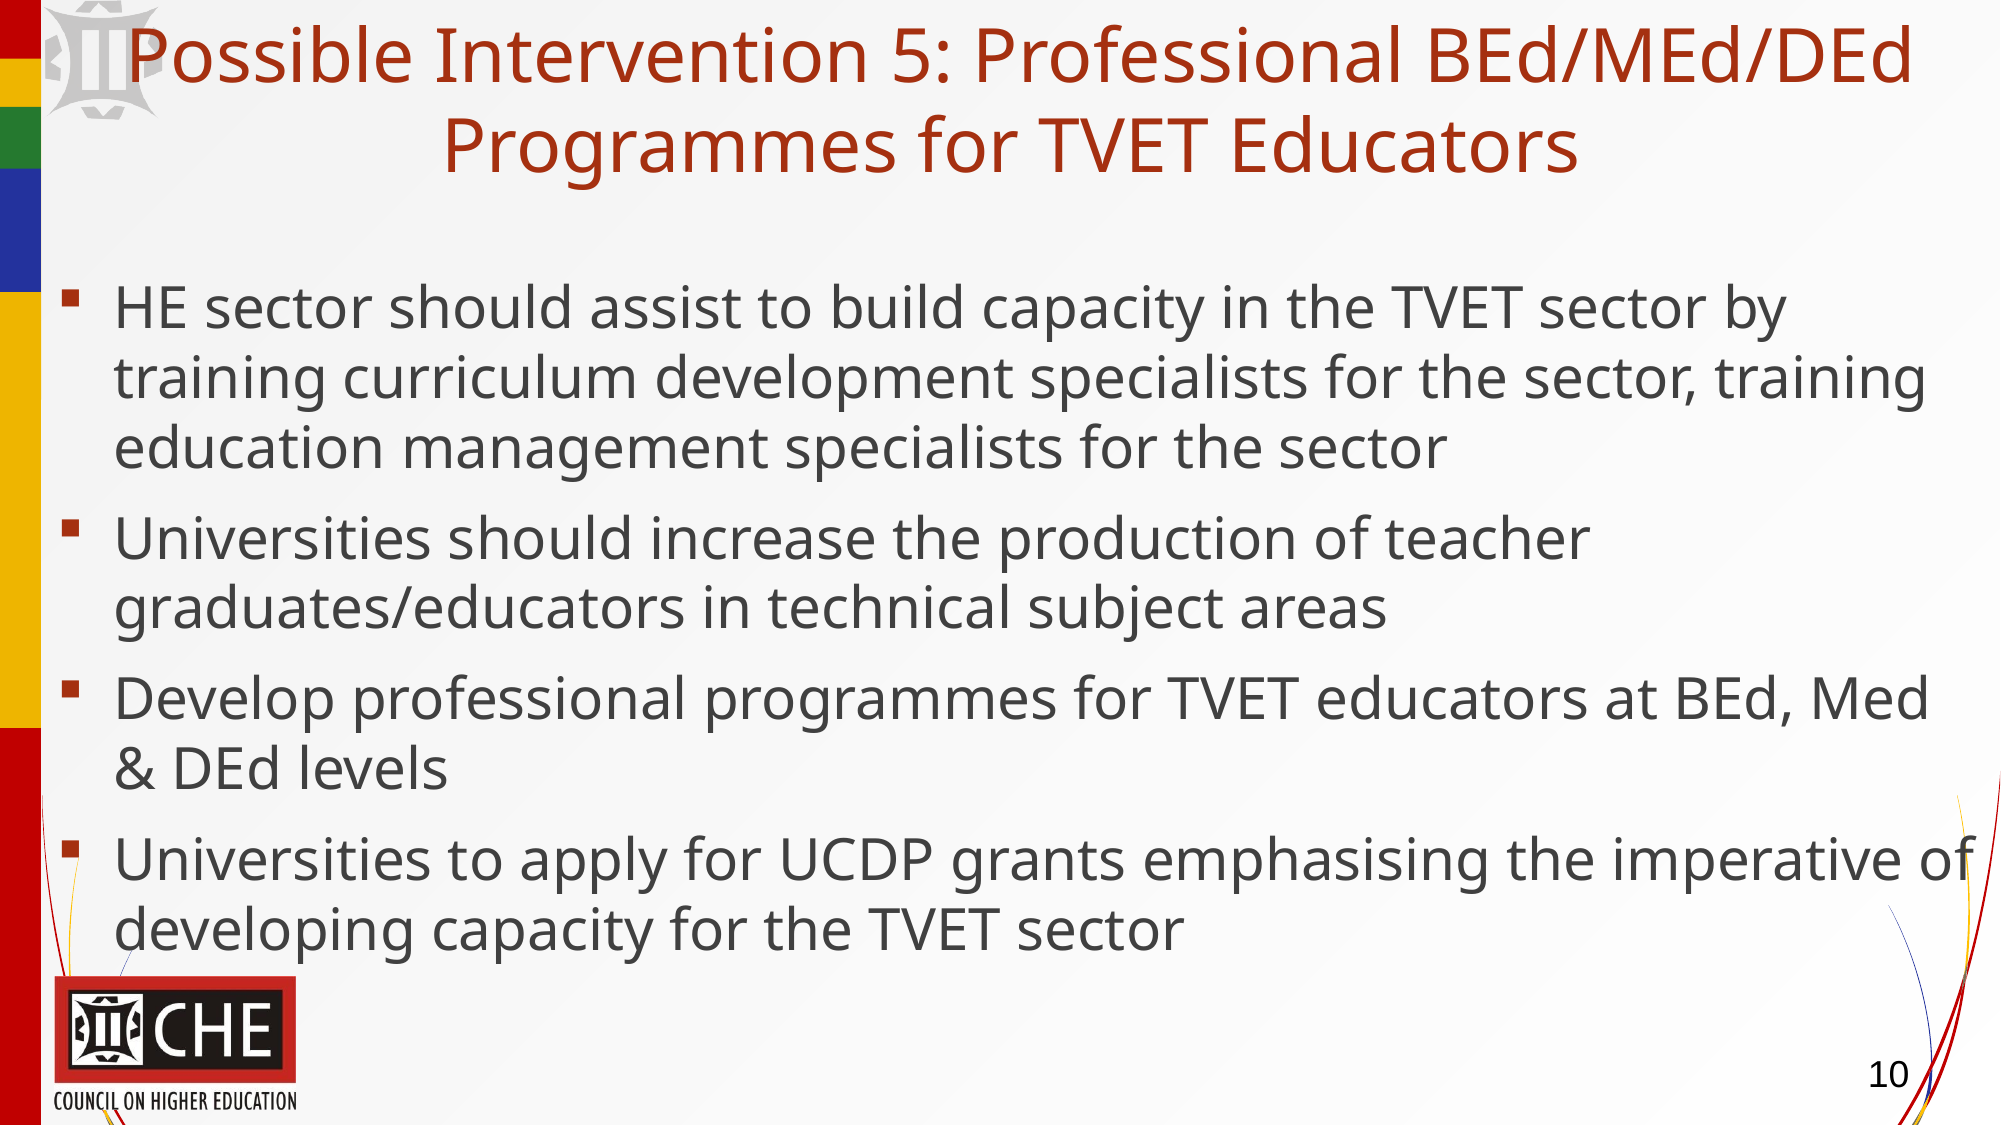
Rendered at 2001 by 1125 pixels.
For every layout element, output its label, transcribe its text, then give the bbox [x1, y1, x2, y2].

title Possible Intervention 5: Professional BEd/MEd/DEd Programmes for TVET Educators [42, 0, 2000, 196]
slide_number 10 [1853, 1042, 2000, 1103]
list HE sector should assist to build capacity in the TVET sector by training curriculum development specialists for the sector, training education management specialists for the sector Universities should increase the production of teacher graduates/educators in technical subject areas Develop professional programmes for TVET educators at BEd, Med & DEd levels Universities to apply for UCDP grants emphasising the imperative of developing capacity for the TVET sector [42, 262, 2000, 1125]
